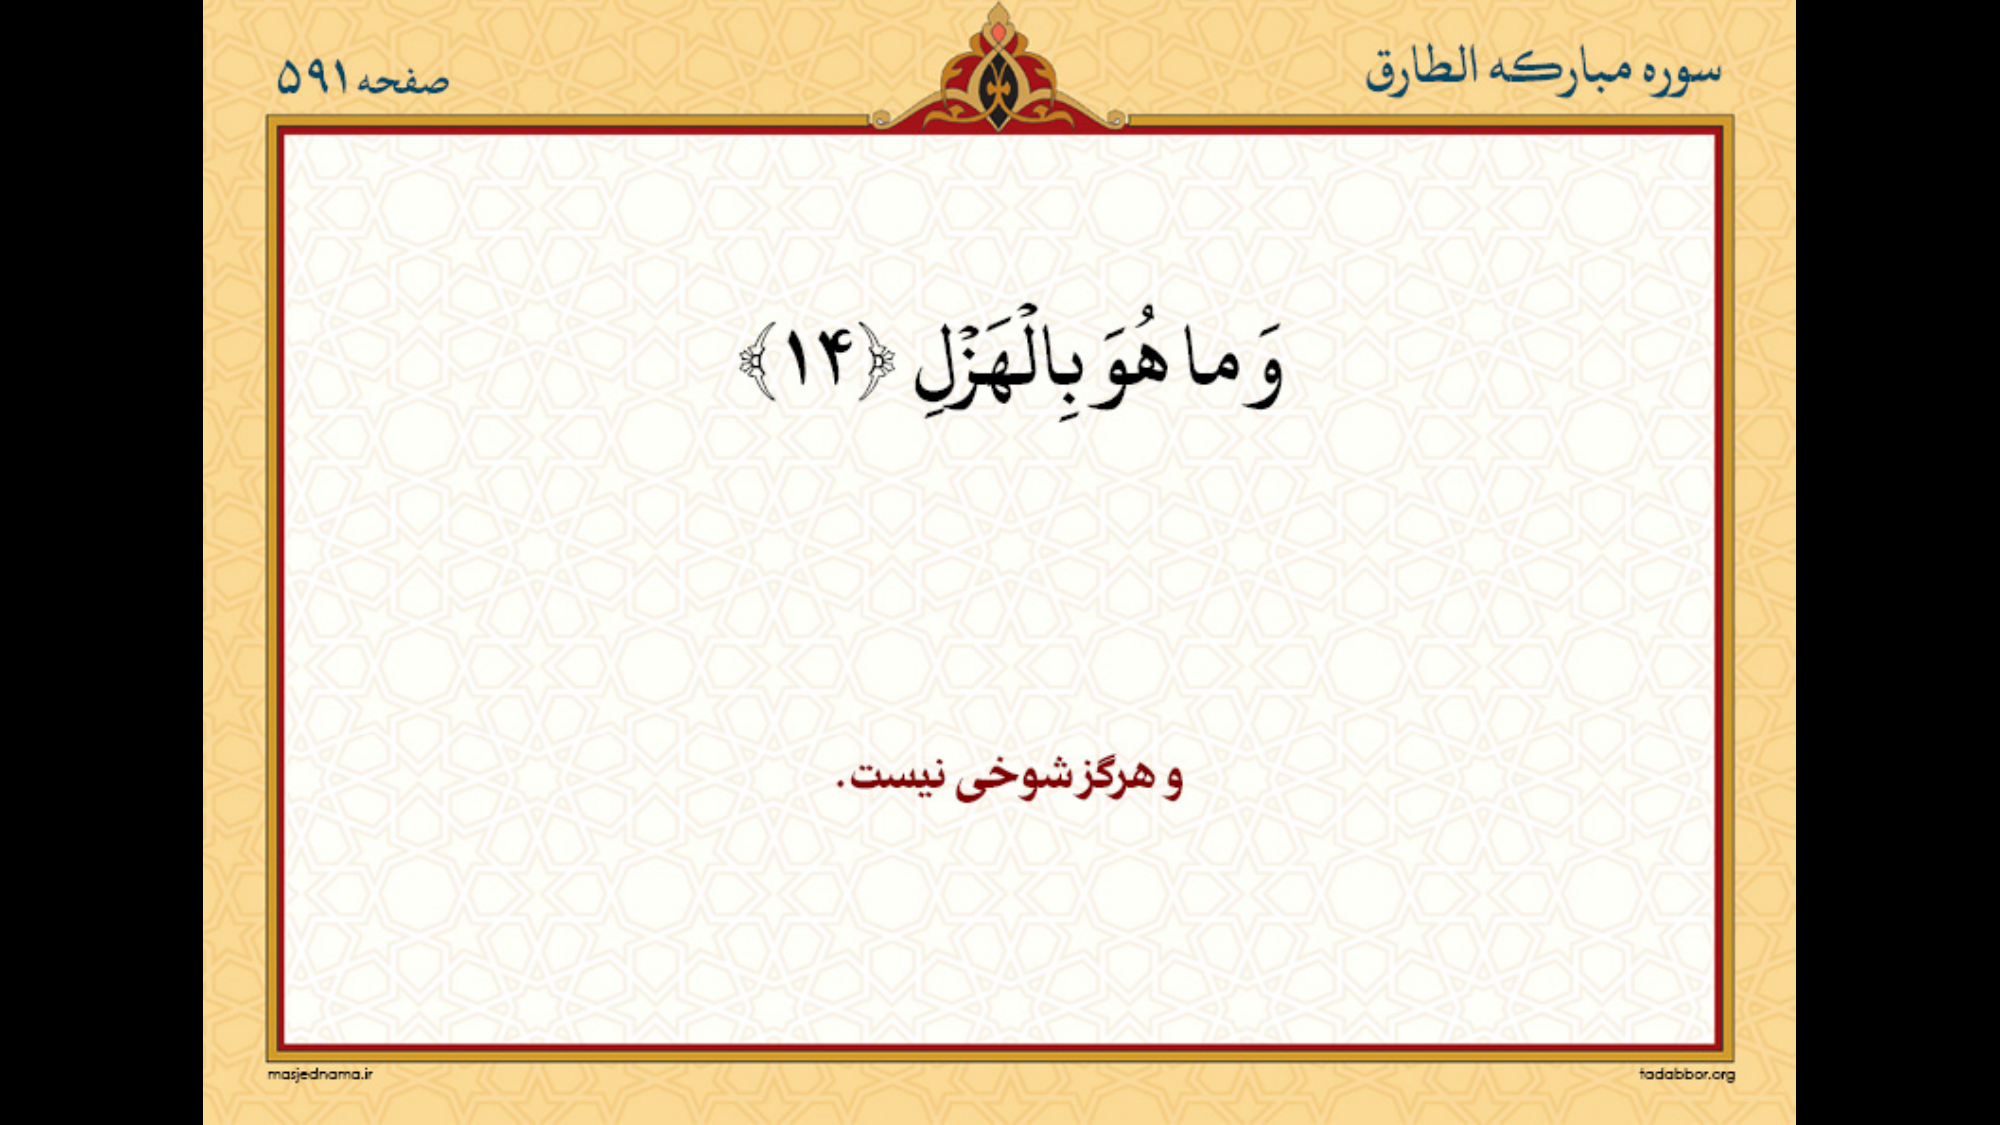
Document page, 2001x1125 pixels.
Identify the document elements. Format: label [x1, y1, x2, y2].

picture [203, 0, 1796, 1125]
